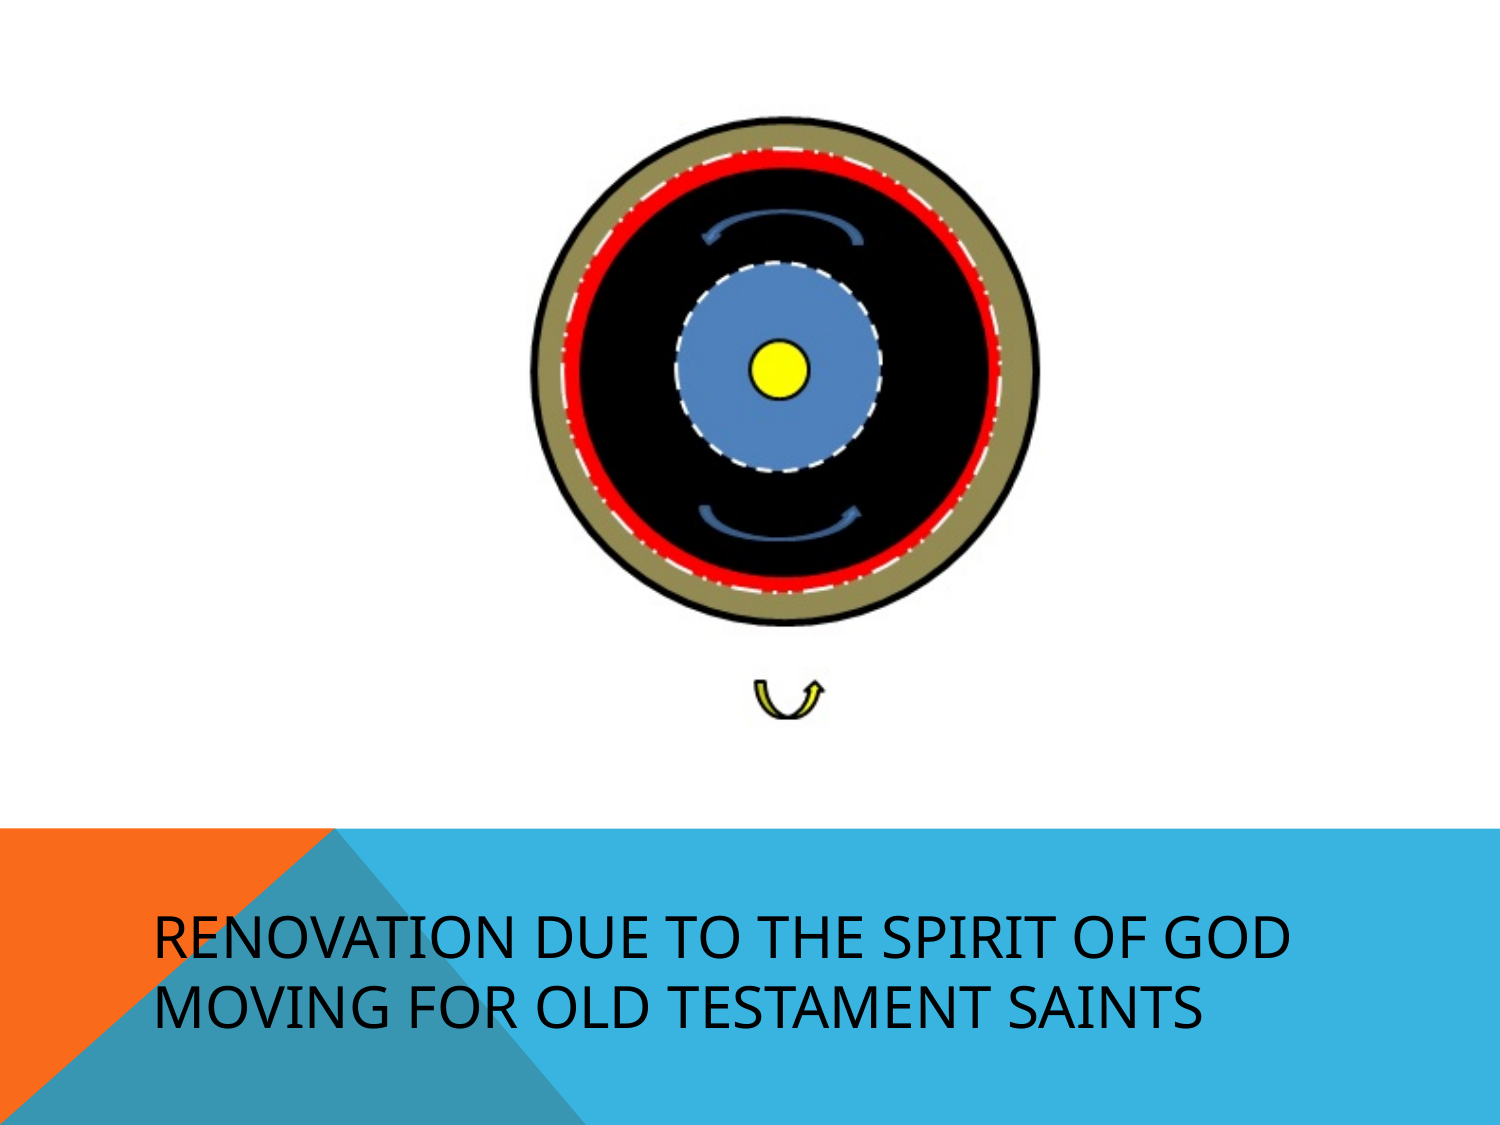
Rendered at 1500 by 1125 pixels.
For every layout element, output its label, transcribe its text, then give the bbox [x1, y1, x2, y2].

title Renovation due to the spirit of god moving for old testament saints [137, 924, 1372, 1015]
picture [374, 0, 1194, 813]
